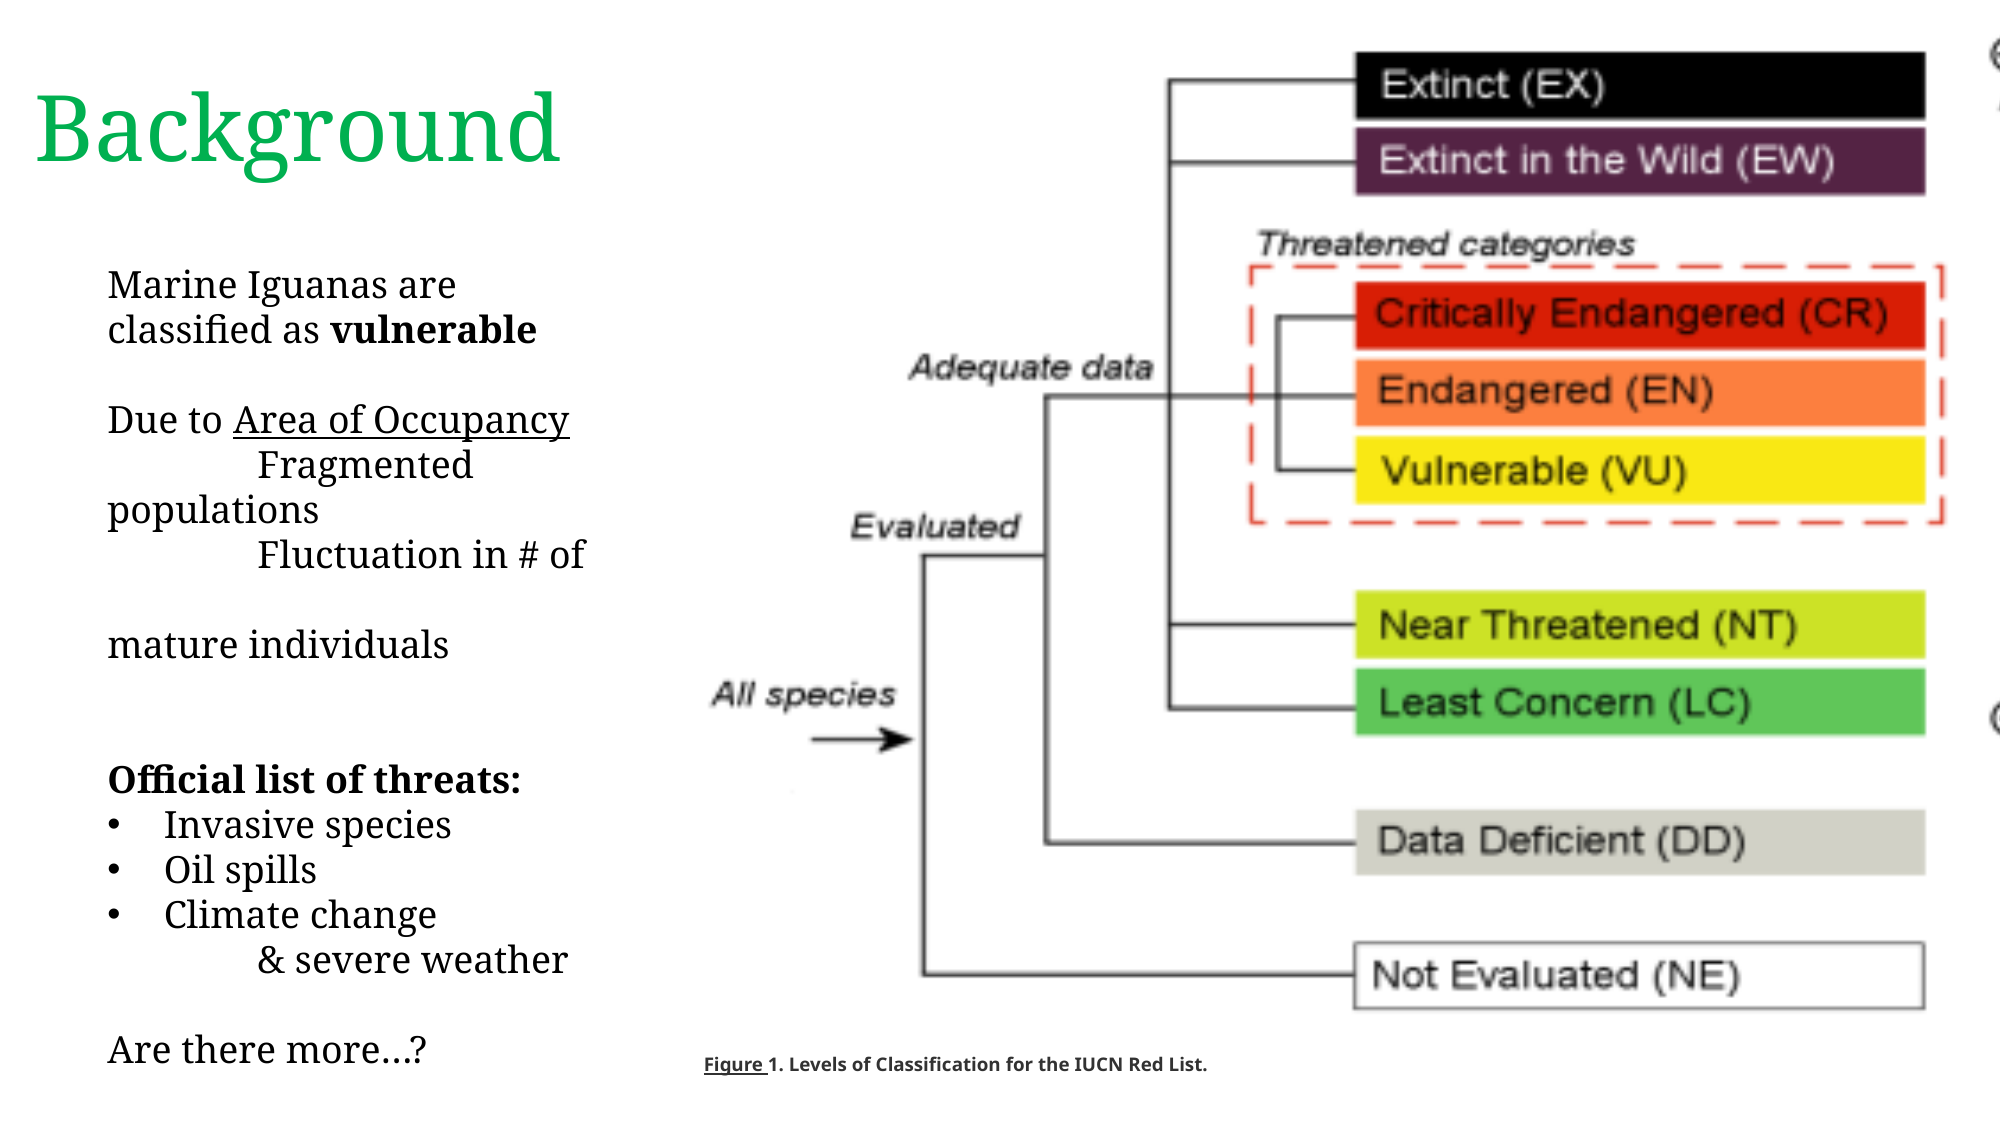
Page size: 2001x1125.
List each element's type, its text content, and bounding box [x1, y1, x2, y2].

text_box Marine Iguanas are classified as vulnerable Due to Area of Occupancy Fragmented populations Fluctuation in # of mature individuals Official list of threats: Invasive species Oil spills Climate change & severe weather Are there more…? [92, 253, 618, 1079]
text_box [703, 17, 2000, 1125]
text_box Background [19, 62, 577, 188]
